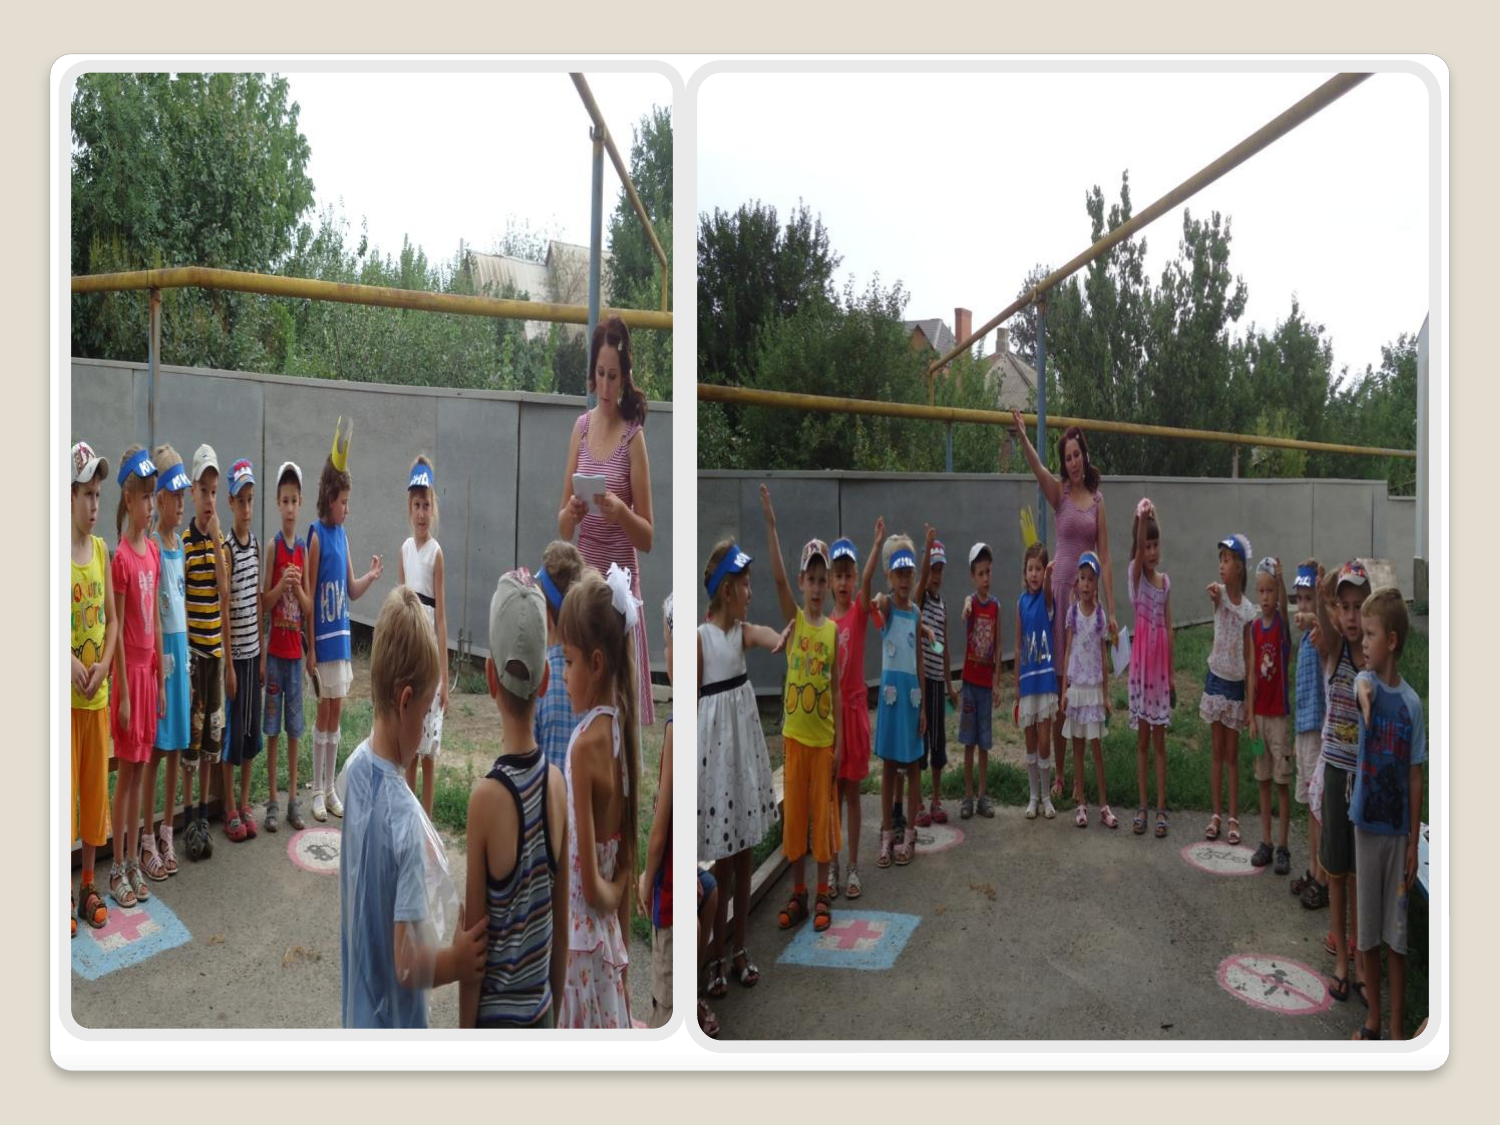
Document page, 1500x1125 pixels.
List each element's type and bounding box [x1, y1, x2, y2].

picture [64, 66, 680, 1036]
picture [690, 66, 1436, 1047]
